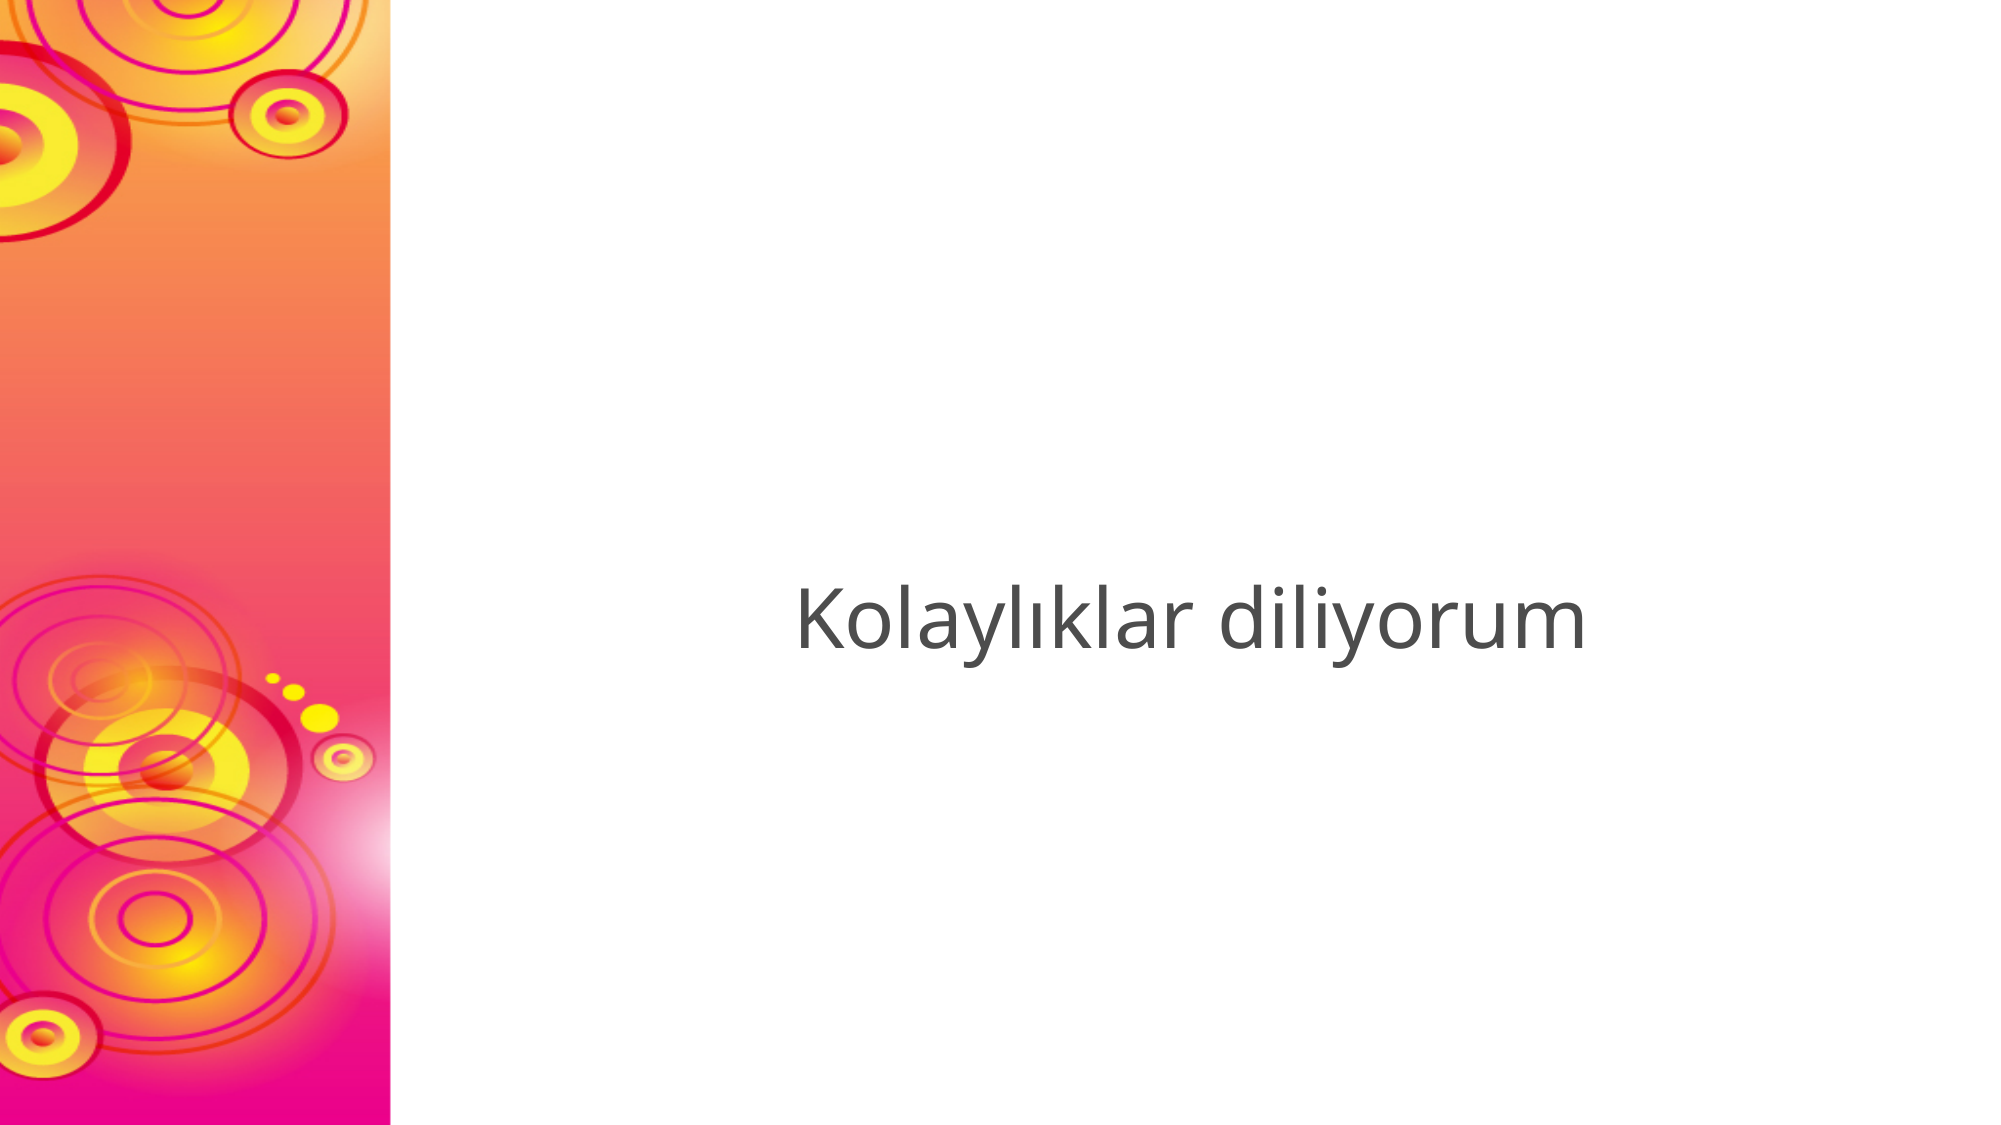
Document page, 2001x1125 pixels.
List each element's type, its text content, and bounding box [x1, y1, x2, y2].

picture [0, 0, 2001, 1125]
list Kolaylıklar diliyorum [433, 267, 1950, 968]
